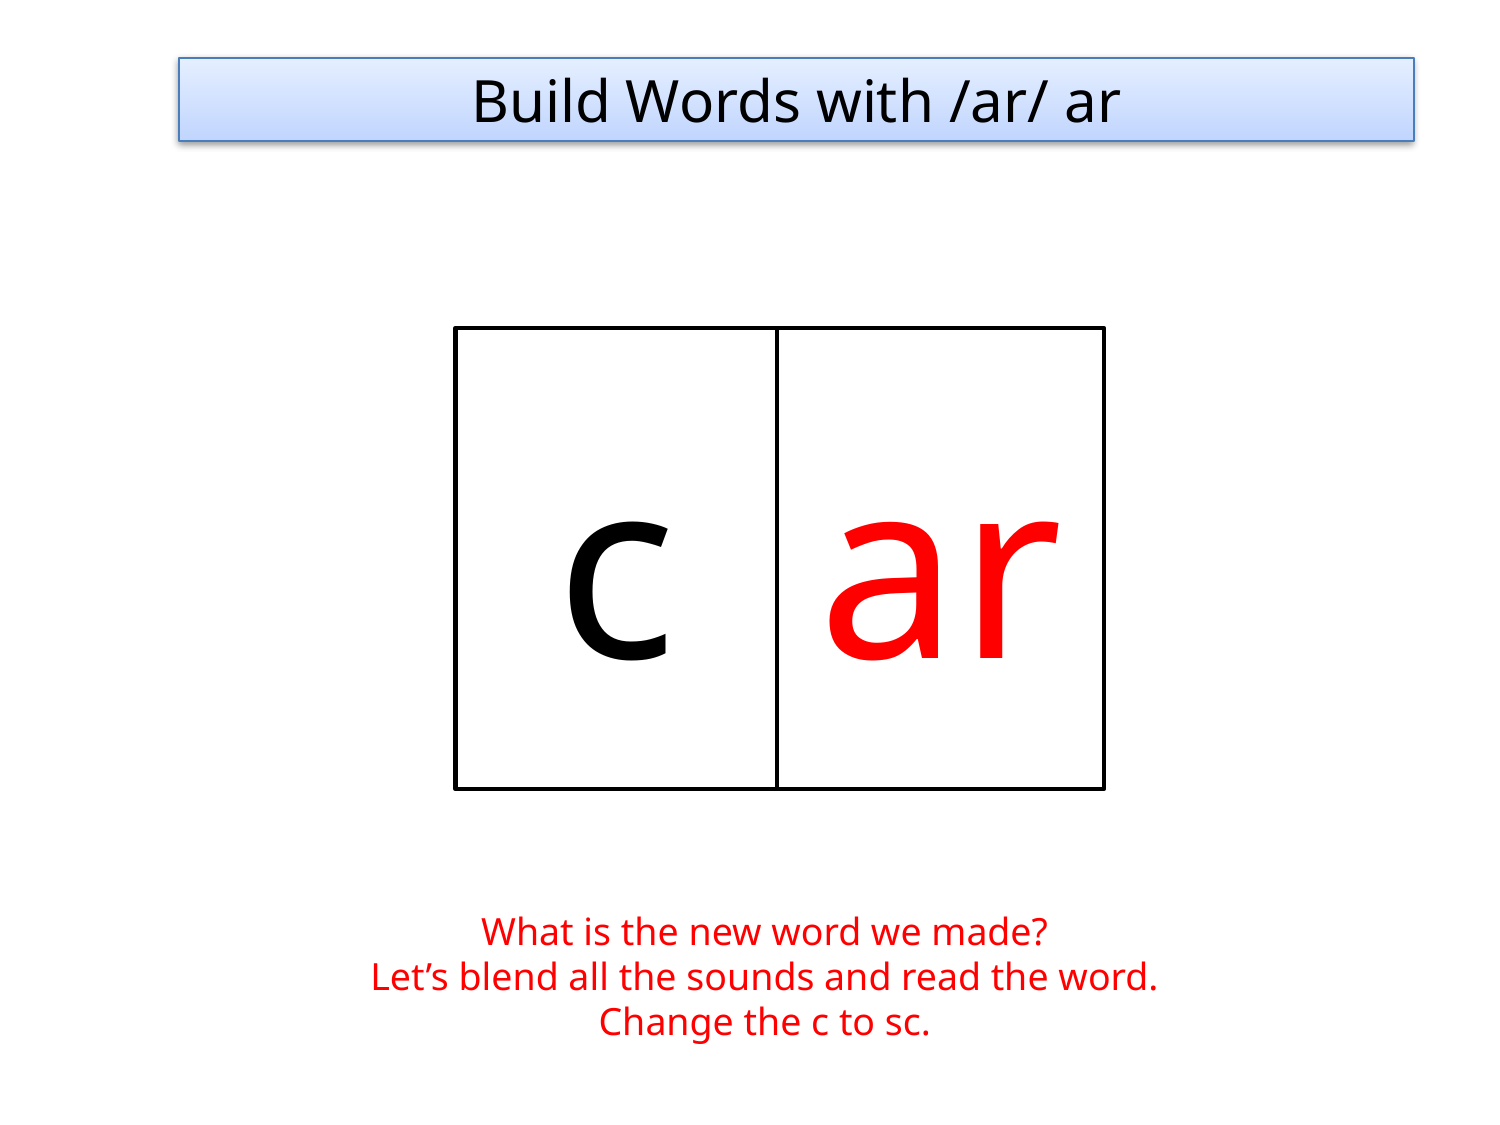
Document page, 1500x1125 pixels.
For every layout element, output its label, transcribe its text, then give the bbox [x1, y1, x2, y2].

text_box c [453, 326, 775, 791]
text_box What is the new word we made? Let’s blend all the sounds and read the word. Change the c to sc. [241, 900, 1288, 1051]
text_box ar [775, 326, 1106, 791]
text_box Build Words with /ar/ ar [178, 57, 1415, 142]
